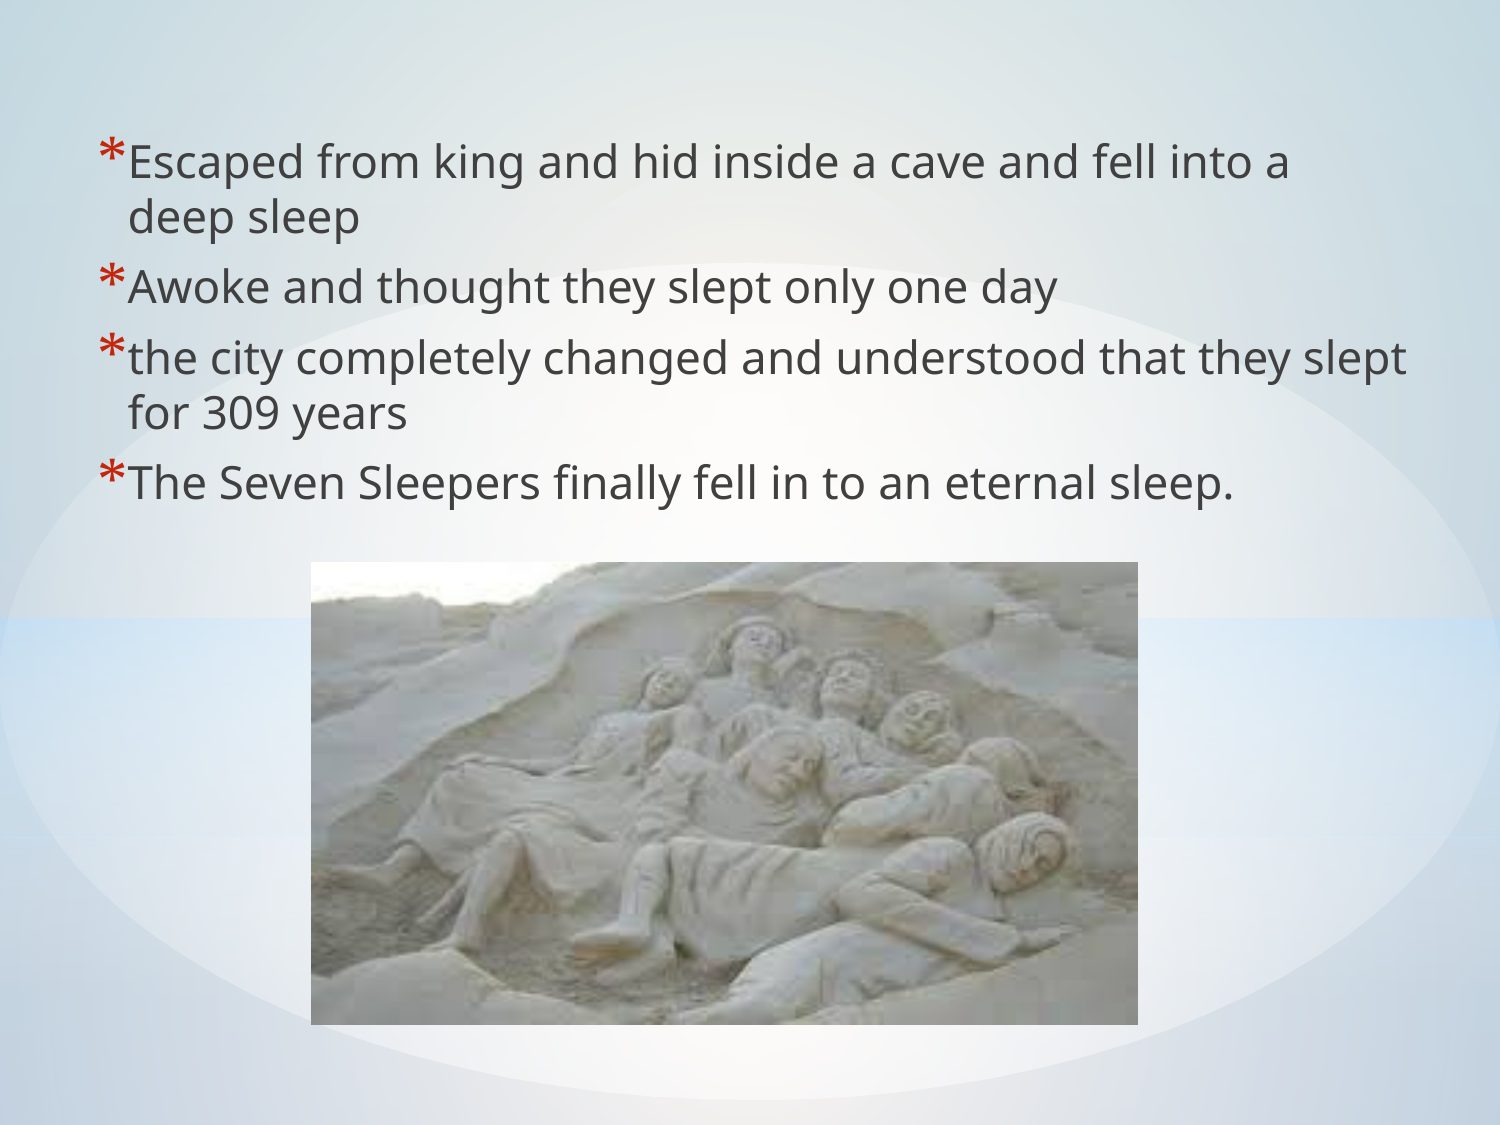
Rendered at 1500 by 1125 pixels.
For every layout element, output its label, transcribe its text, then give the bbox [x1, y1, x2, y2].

picture [311, 562, 1138, 1026]
list Escaped from king and hid inside a cave and fell into a deep sleep Awoke and thought they slept only one day the city completely changed and understood that they slept for 309 years The Seven Sleepers finally fell in to an eternal sleep. [75, 125, 1425, 1050]
